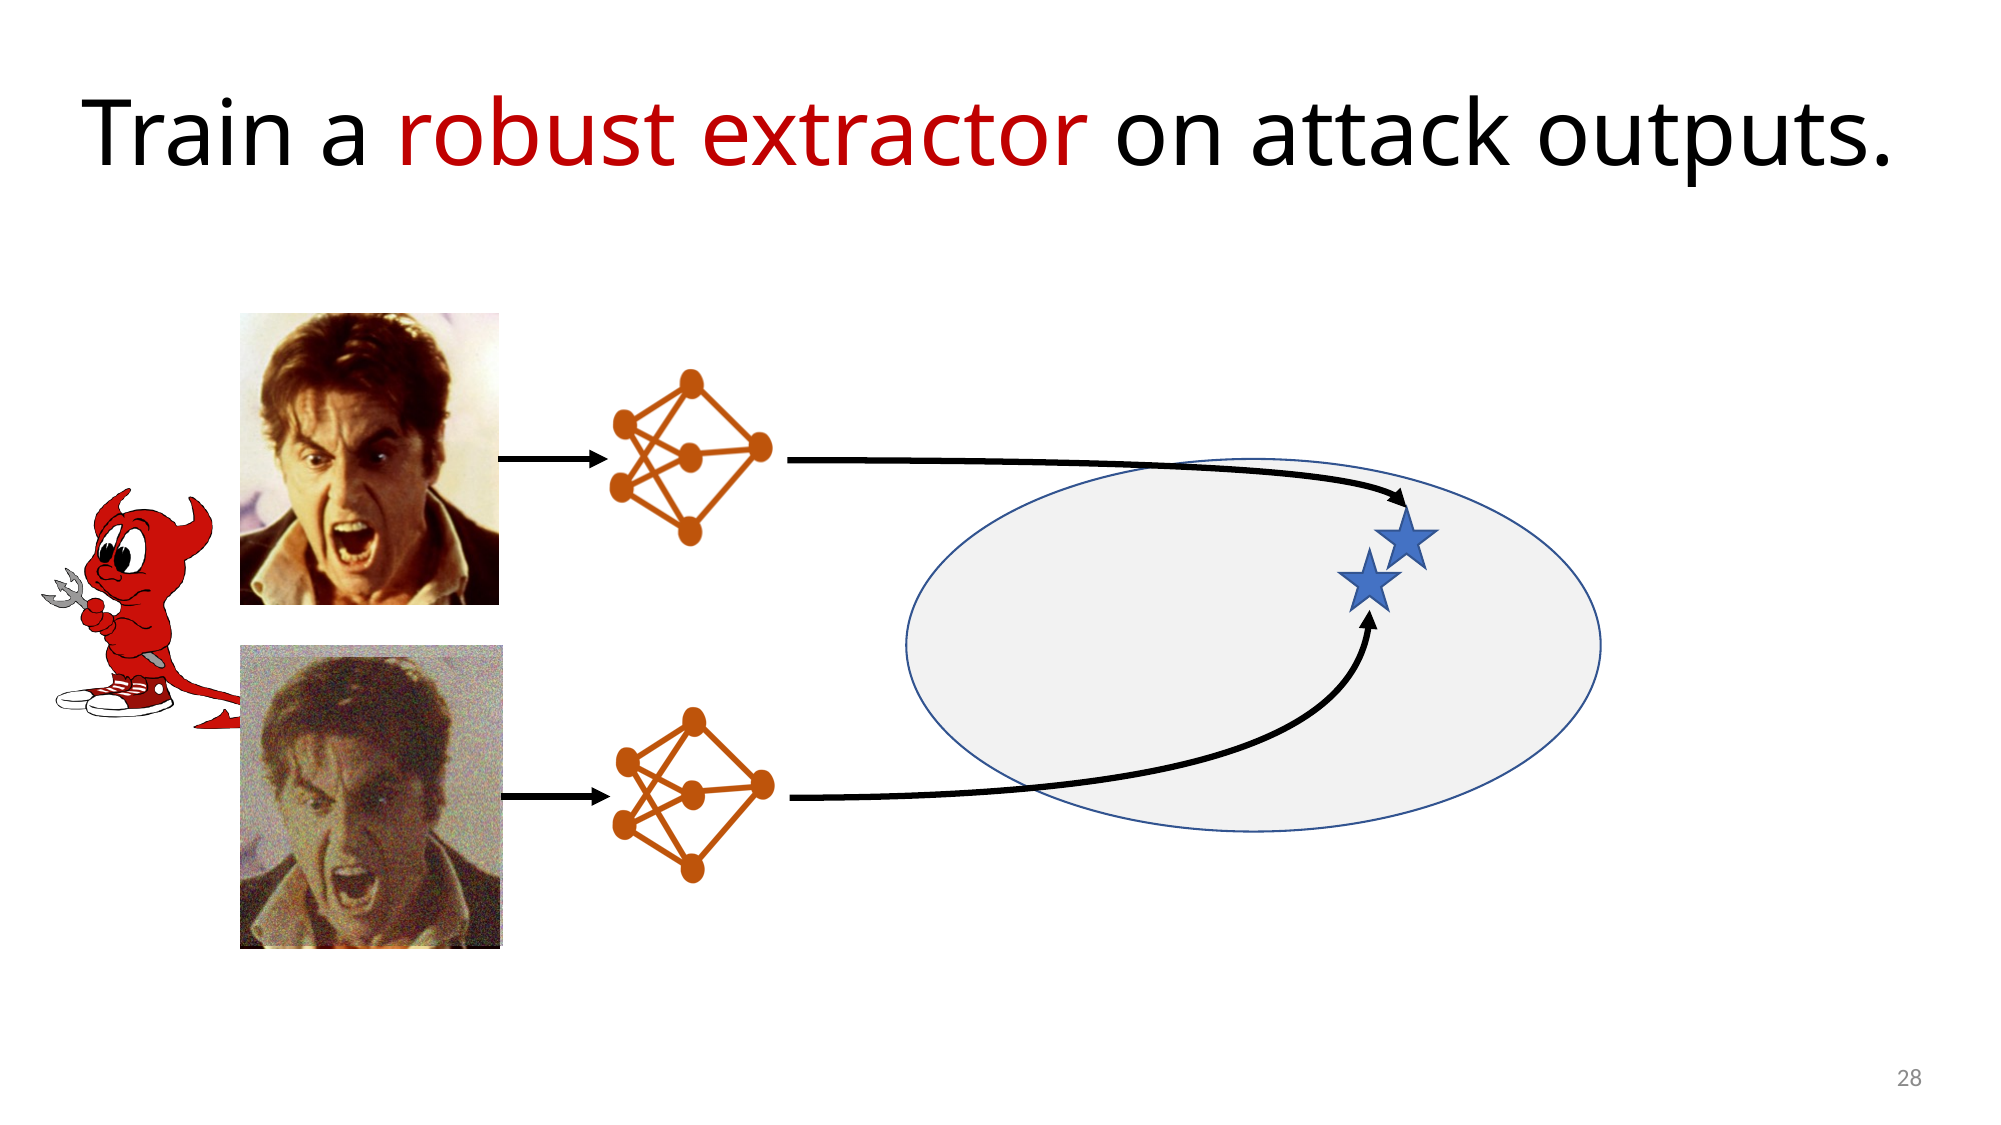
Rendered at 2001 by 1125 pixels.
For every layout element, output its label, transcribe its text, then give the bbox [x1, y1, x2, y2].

picture [588, 695, 790, 901]
title Train a robust extractor on attack outputs. [66, 78, 1938, 297]
text_box [1373, 505, 1440, 571]
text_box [787, 460, 1407, 508]
text_box [1051, 477, 1602, 833]
text_box [1336, 546, 1403, 613]
picture [585, 357, 788, 563]
picture [41, 308, 503, 949]
text_box [911, 508, 1405, 610]
slide_number 28 [1752, 1046, 1938, 1106]
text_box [789, 610, 1352, 798]
